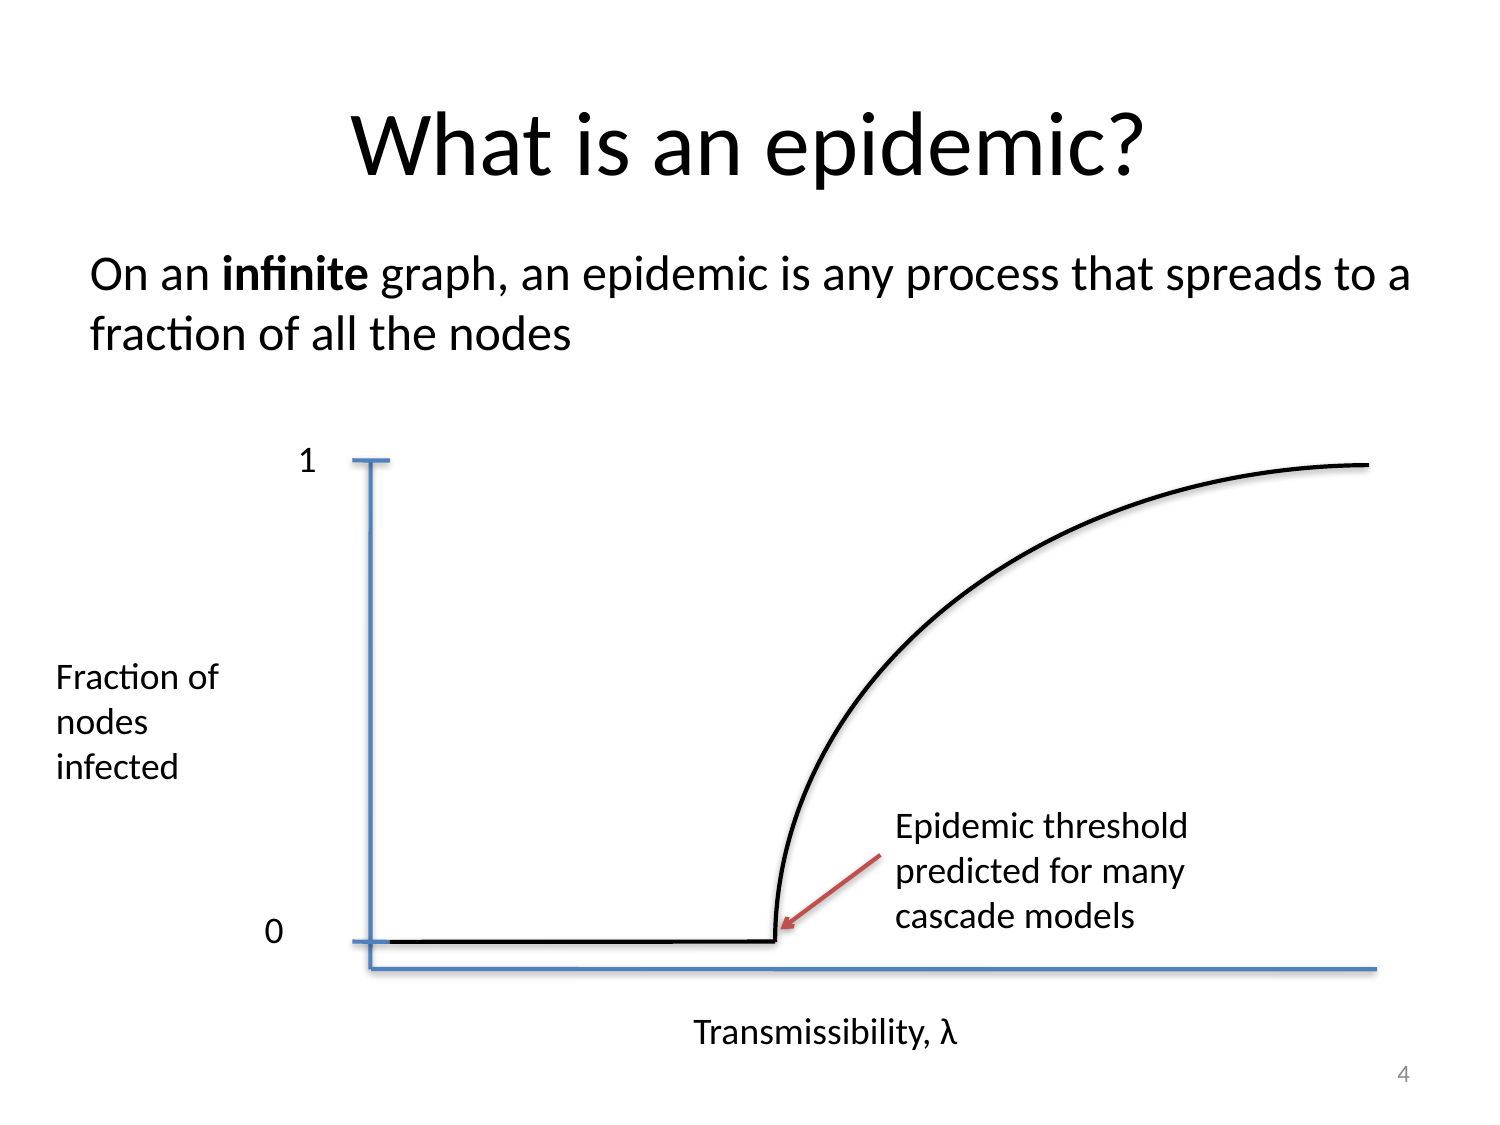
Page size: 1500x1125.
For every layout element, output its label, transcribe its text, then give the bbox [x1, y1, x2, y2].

text_box 0 [177, 898, 371, 959]
text_box Fraction of nodes infected [41, 644, 296, 795]
text_box 1 [210, 427, 404, 488]
text_box On an infinite graph, an epidemic is any process that spreads to a fraction of all the nodes [74, 232, 1469, 368]
slide_number 4 [1074, 1042, 1425, 1103]
text_box Epidemic threshold predicted for many cascade models [880, 794, 1236, 944]
title What is an epidemic? [75, 45, 1425, 232]
text_box [773, 903, 880, 943]
text_box [783, 463, 1371, 943]
text_box Transmissibility, λ [475, 999, 1176, 1060]
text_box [780, 854, 881, 930]
